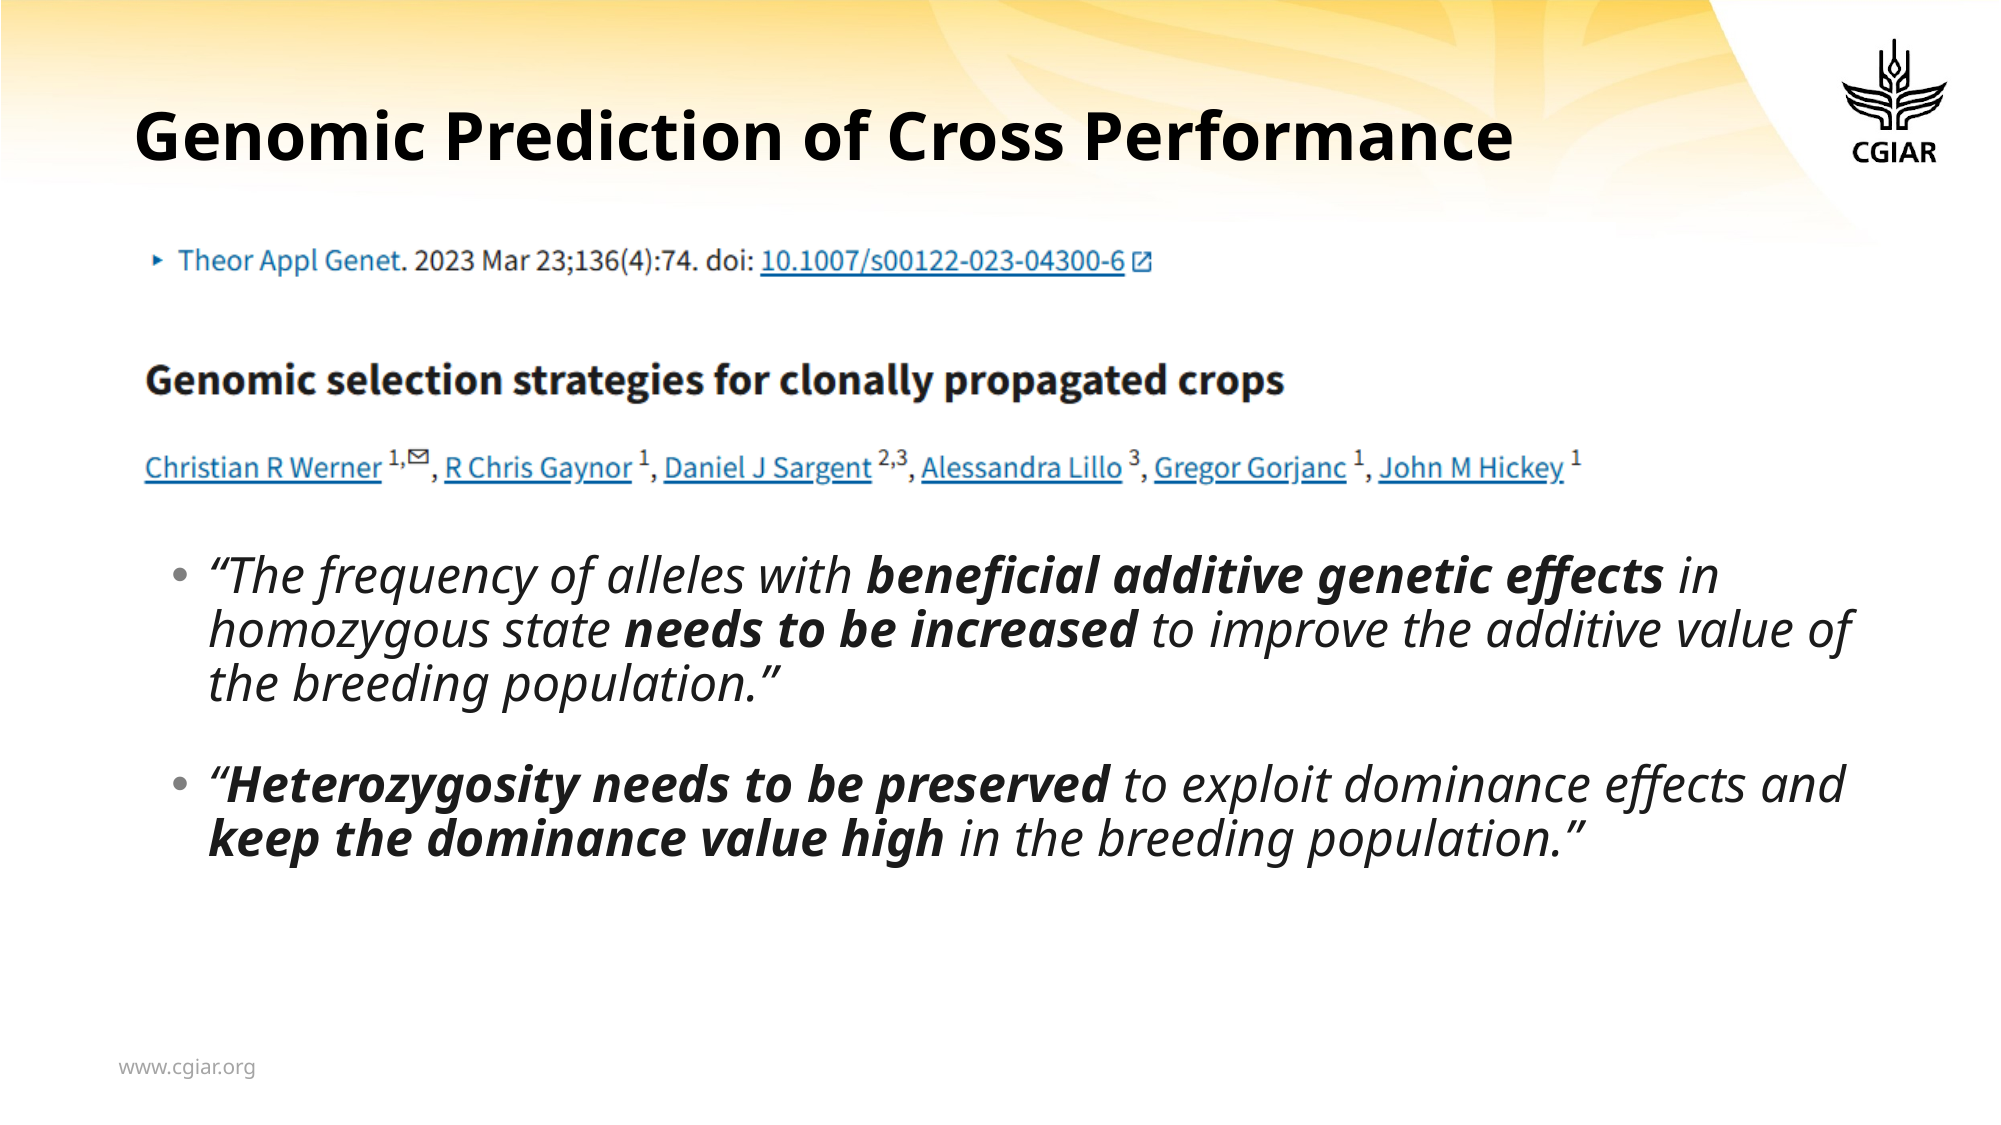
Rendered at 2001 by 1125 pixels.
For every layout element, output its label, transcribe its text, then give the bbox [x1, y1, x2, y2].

title Genomic Prediction of Cross Performance [118, 54, 1602, 183]
list “The frequency of alleles with beneficial additive genetic effects in homozygous state needs to be increased to improve the additive value of the breeding population.” “Heterozygosity needs to be preserved to exploit dominance effects and keep the dominance value high in the breeding population.” [118, 543, 1877, 1014]
picture [1, 0, 1999, 1125]
